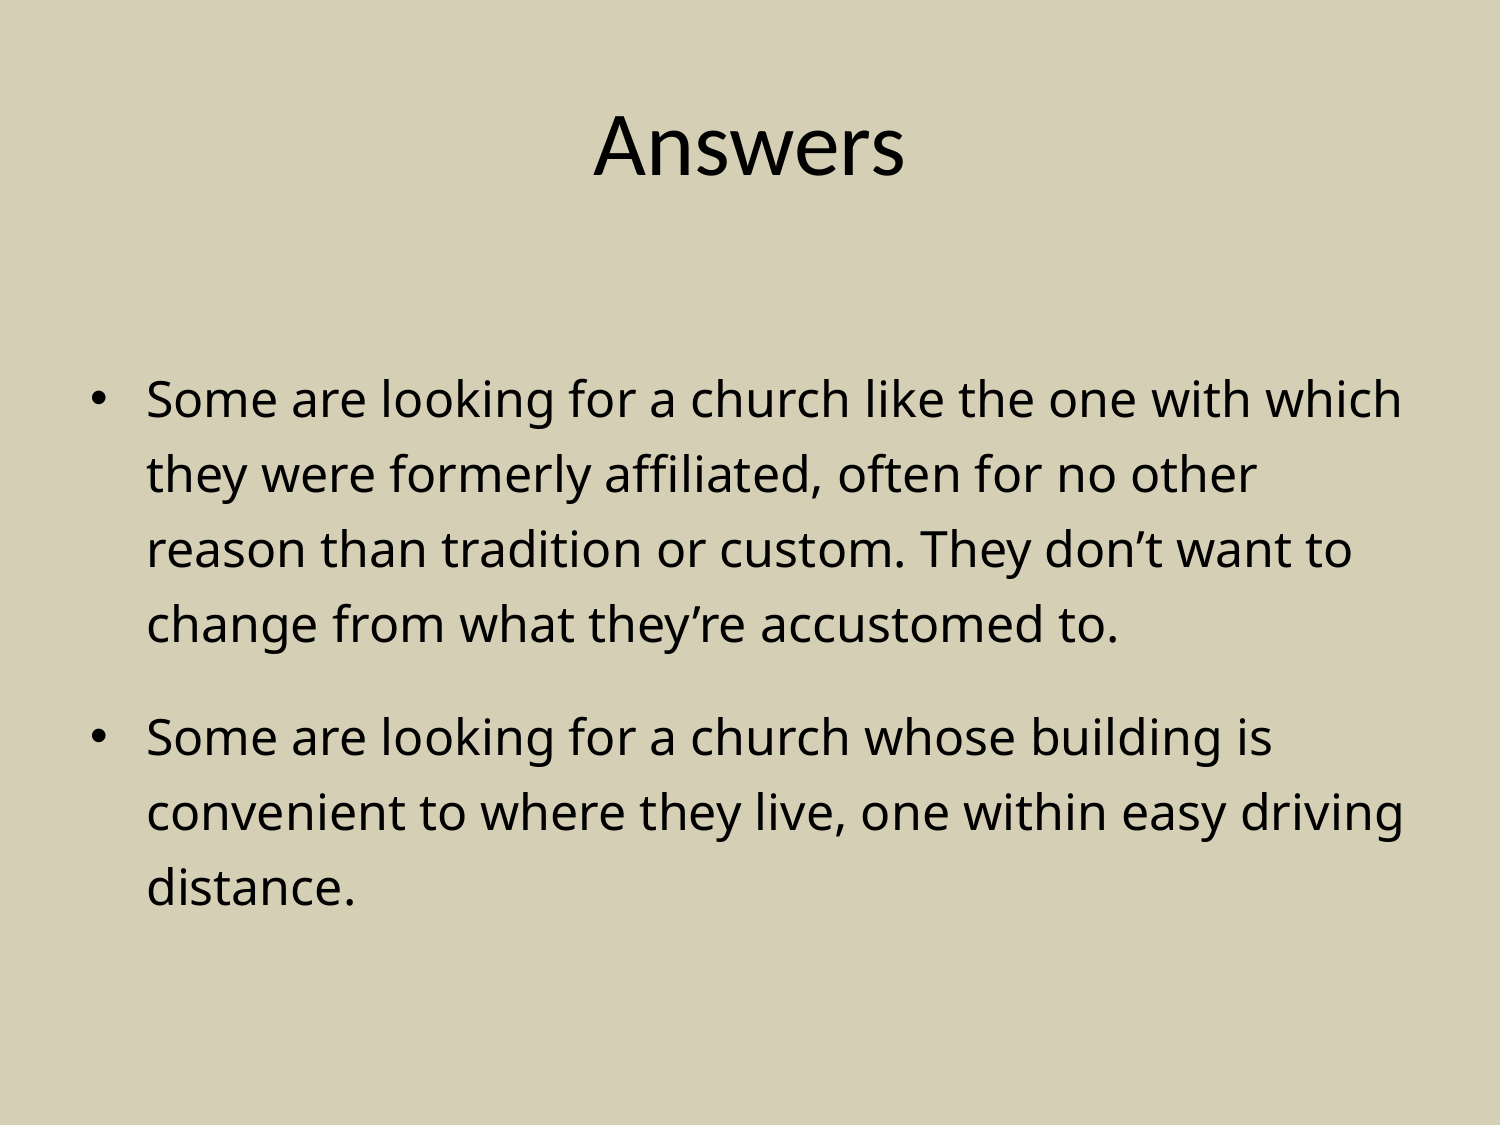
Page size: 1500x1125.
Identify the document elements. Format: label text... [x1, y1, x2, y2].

list Some are looking for a church like the one with which they were formerly affiliated, often for no other reason than tradition or custom. They don’t want to change from what they’re accustomed to. Some are looking for a church whose building is convenient to where they live, one within easy driving distance. [75, 262, 1425, 1005]
title Answers [75, 45, 1425, 233]
